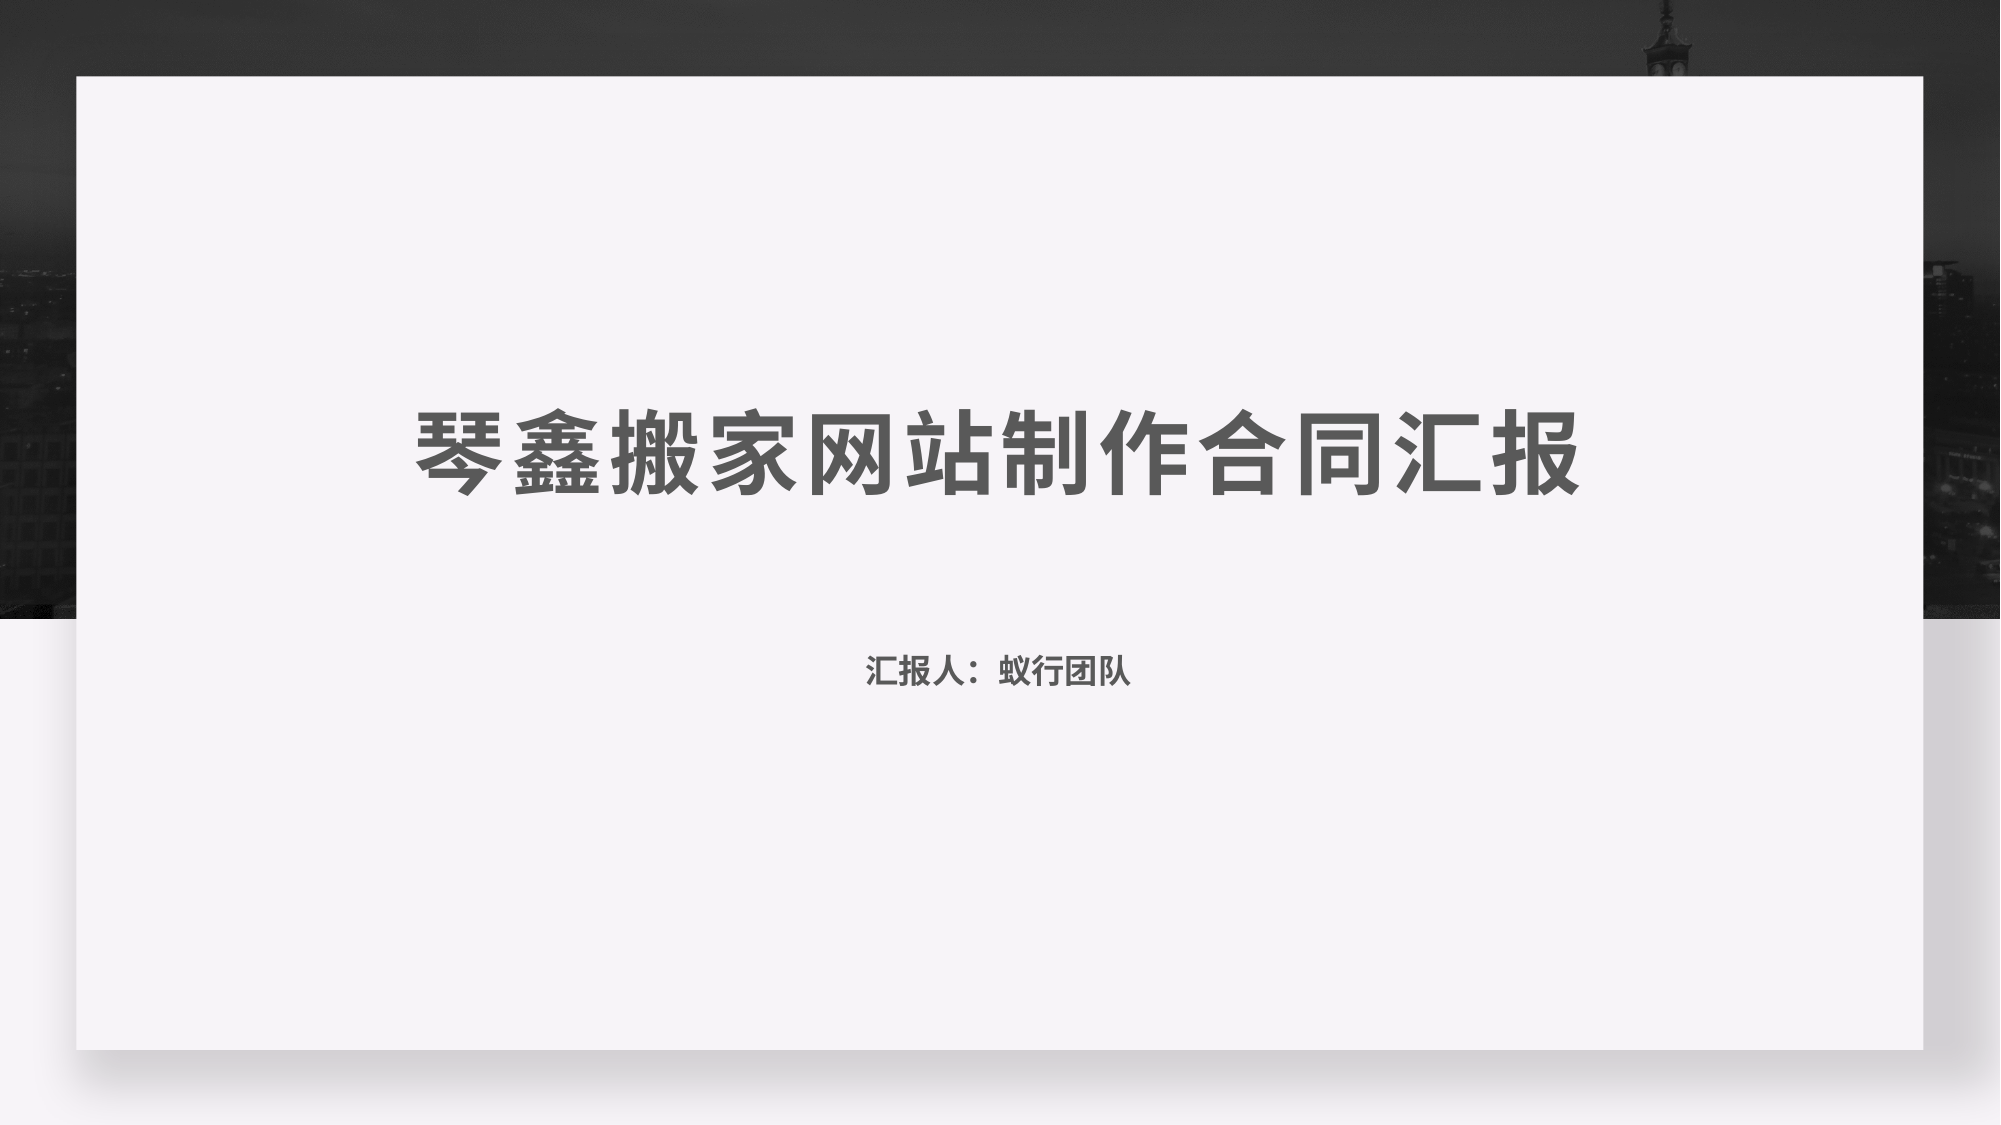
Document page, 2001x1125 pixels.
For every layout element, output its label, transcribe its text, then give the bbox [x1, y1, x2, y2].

text_box [75, 619, 1924, 1051]
picture [0, 0, 2000, 619]
text_box 汇报人：蚁行团队 [690, 642, 1307, 698]
